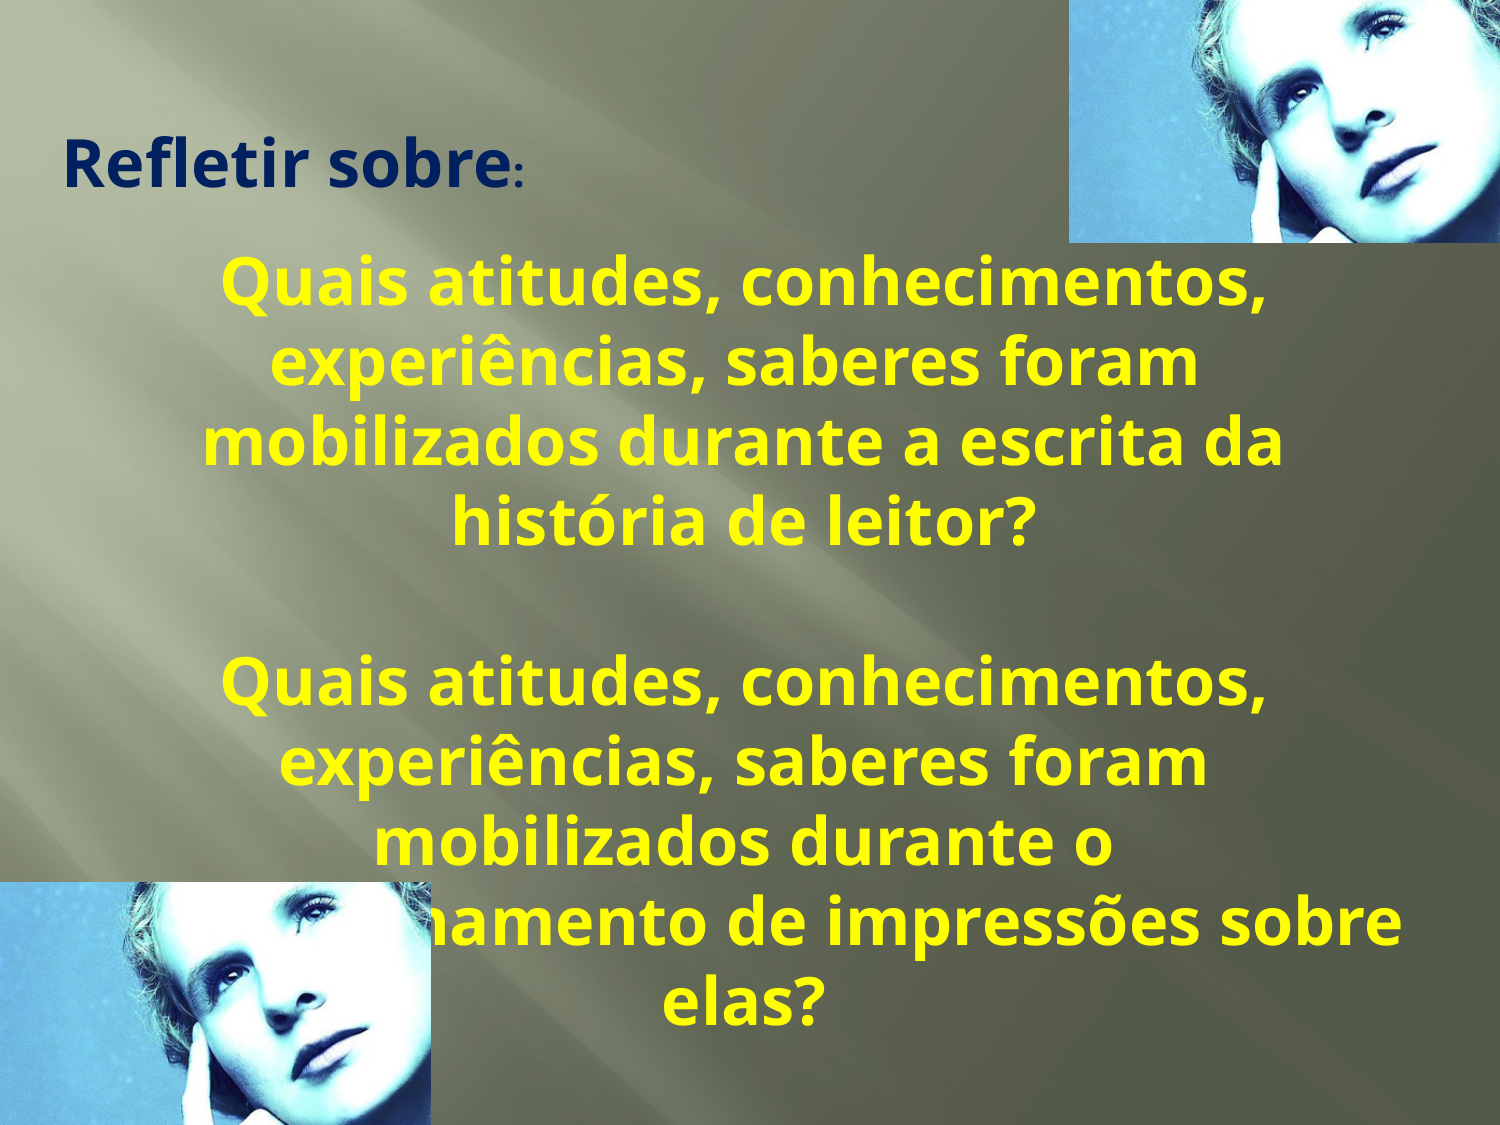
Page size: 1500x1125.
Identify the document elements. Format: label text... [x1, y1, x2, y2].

text_box Quais atitudes, conhecimentos, experiências, saberes foram mobilizados durante a escrita da história de leitor? Quais atitudes, conhecimentos, experiências, saberes foram mobilizados durante o compartilhamento de impressões sobre elas? [64, 231, 1424, 1091]
picture [1068, 0, 1500, 243]
picture [0, 882, 432, 1125]
text_box Refletir sobre: [46, 113, 572, 254]
